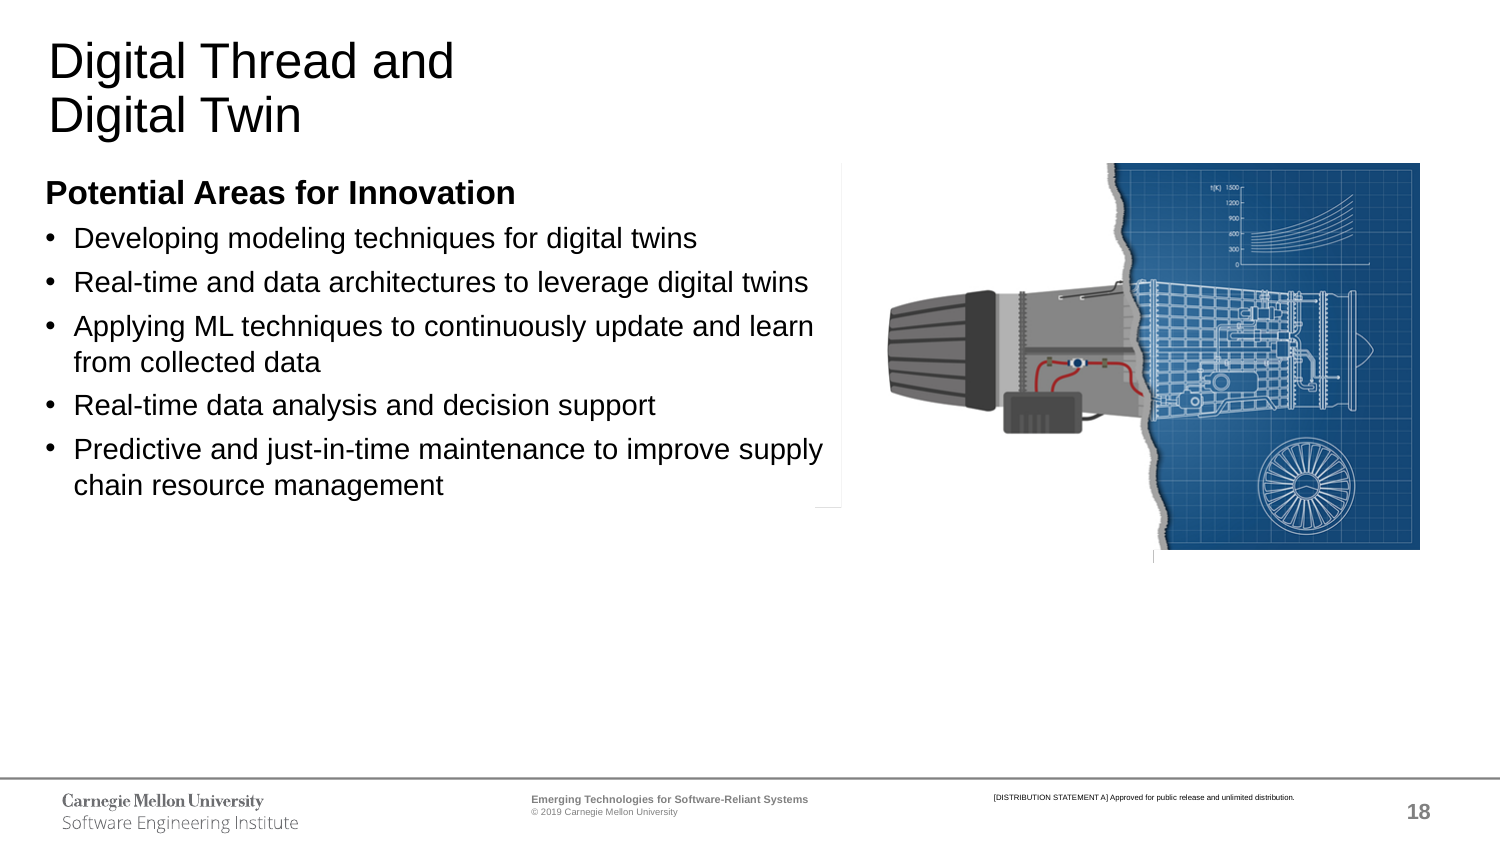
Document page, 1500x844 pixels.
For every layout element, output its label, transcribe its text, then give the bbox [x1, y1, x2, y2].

text_box Potential Areas for Innovation Developing modeling techniques for digital twins Real-time and data architectures to leverage digital twins Applying ML techniques to continuously update and learn from collected data Real-time data analysis and decision support Predictive and just-in-time maintenance to improve supply chain resource management [30, 163, 815, 509]
picture [815, 163, 1420, 563]
title Digital Thread and Digital Twin [48, 35, 558, 141]
